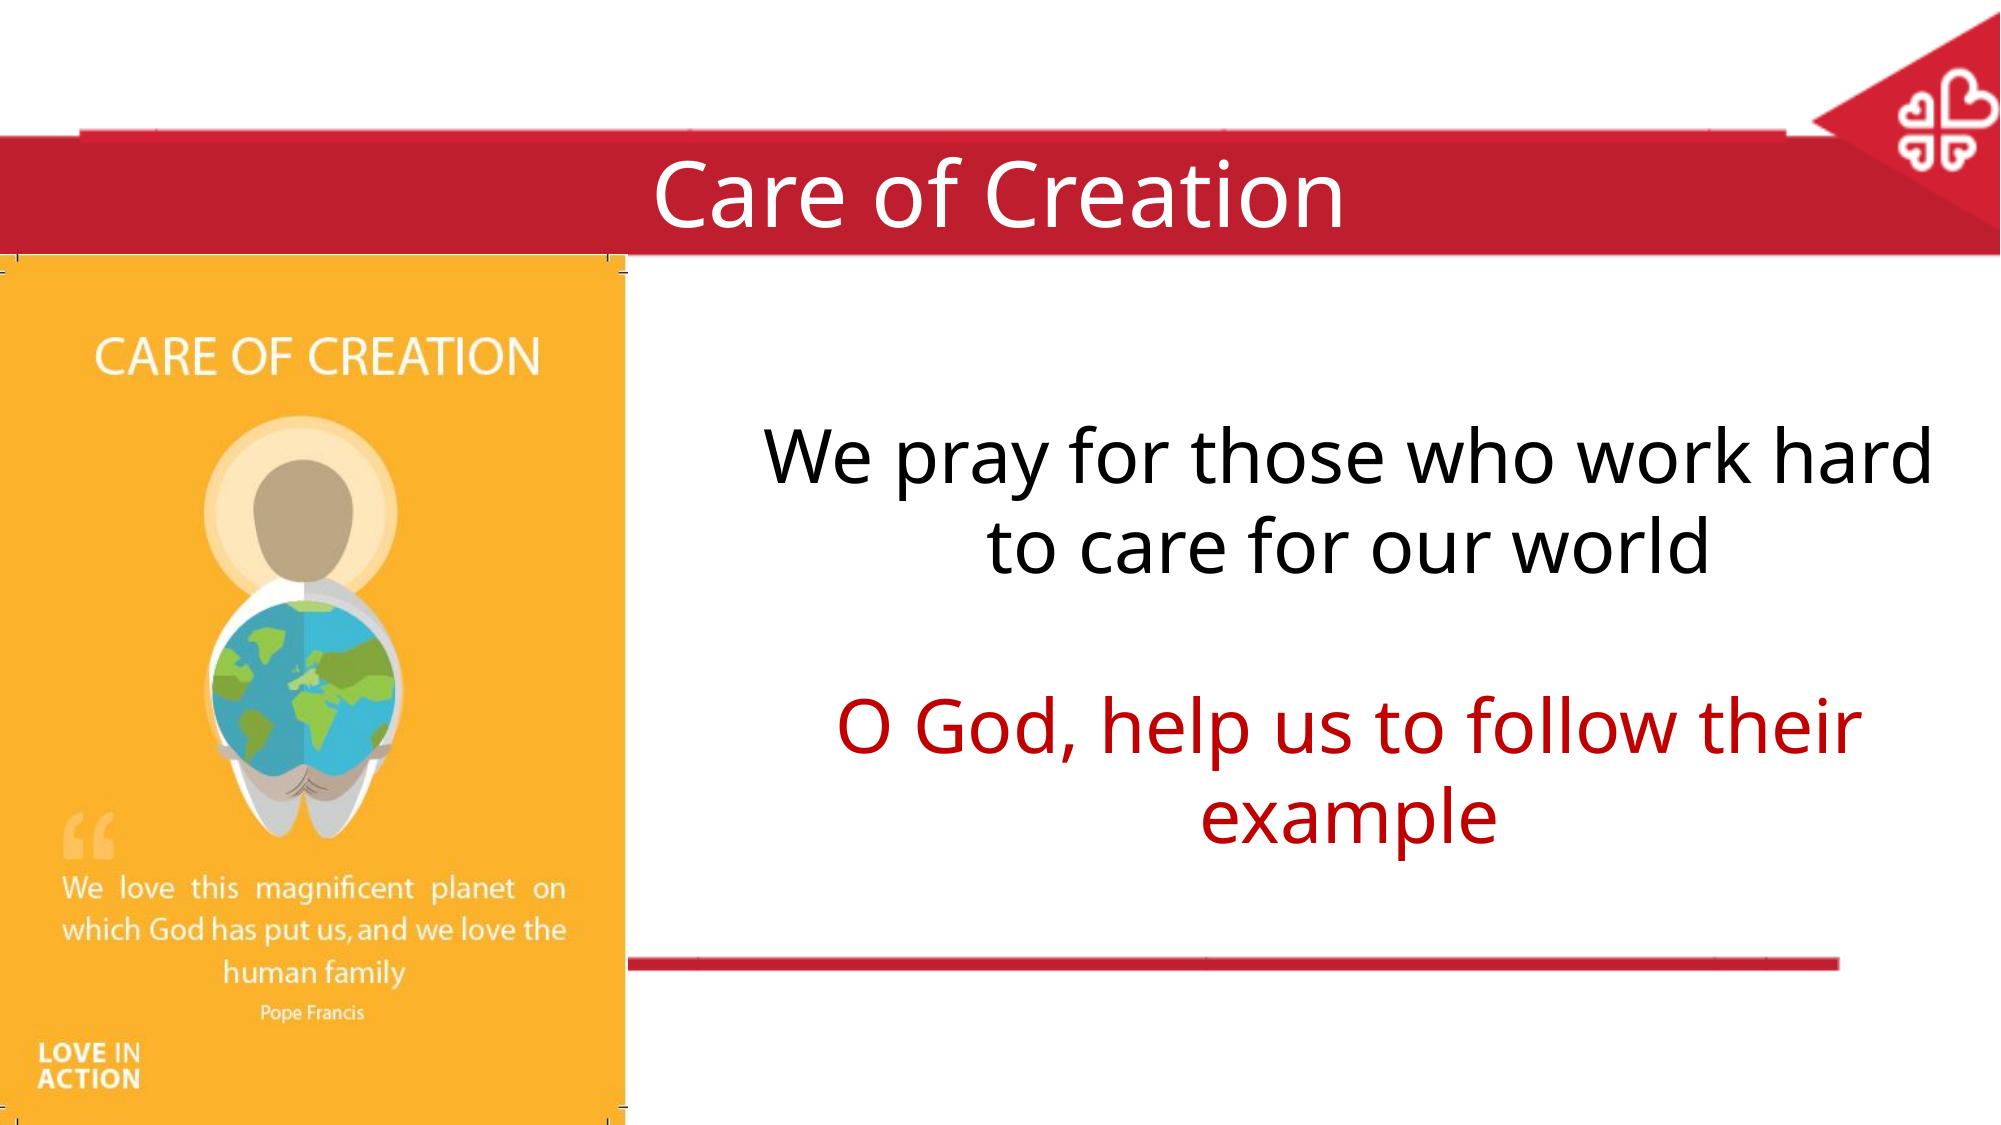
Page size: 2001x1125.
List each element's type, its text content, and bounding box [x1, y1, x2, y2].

text_box We pray for those who work hard to care for our world O God, help us to follow their example [736, 400, 1964, 866]
picture [0, 0, 2000, 1125]
